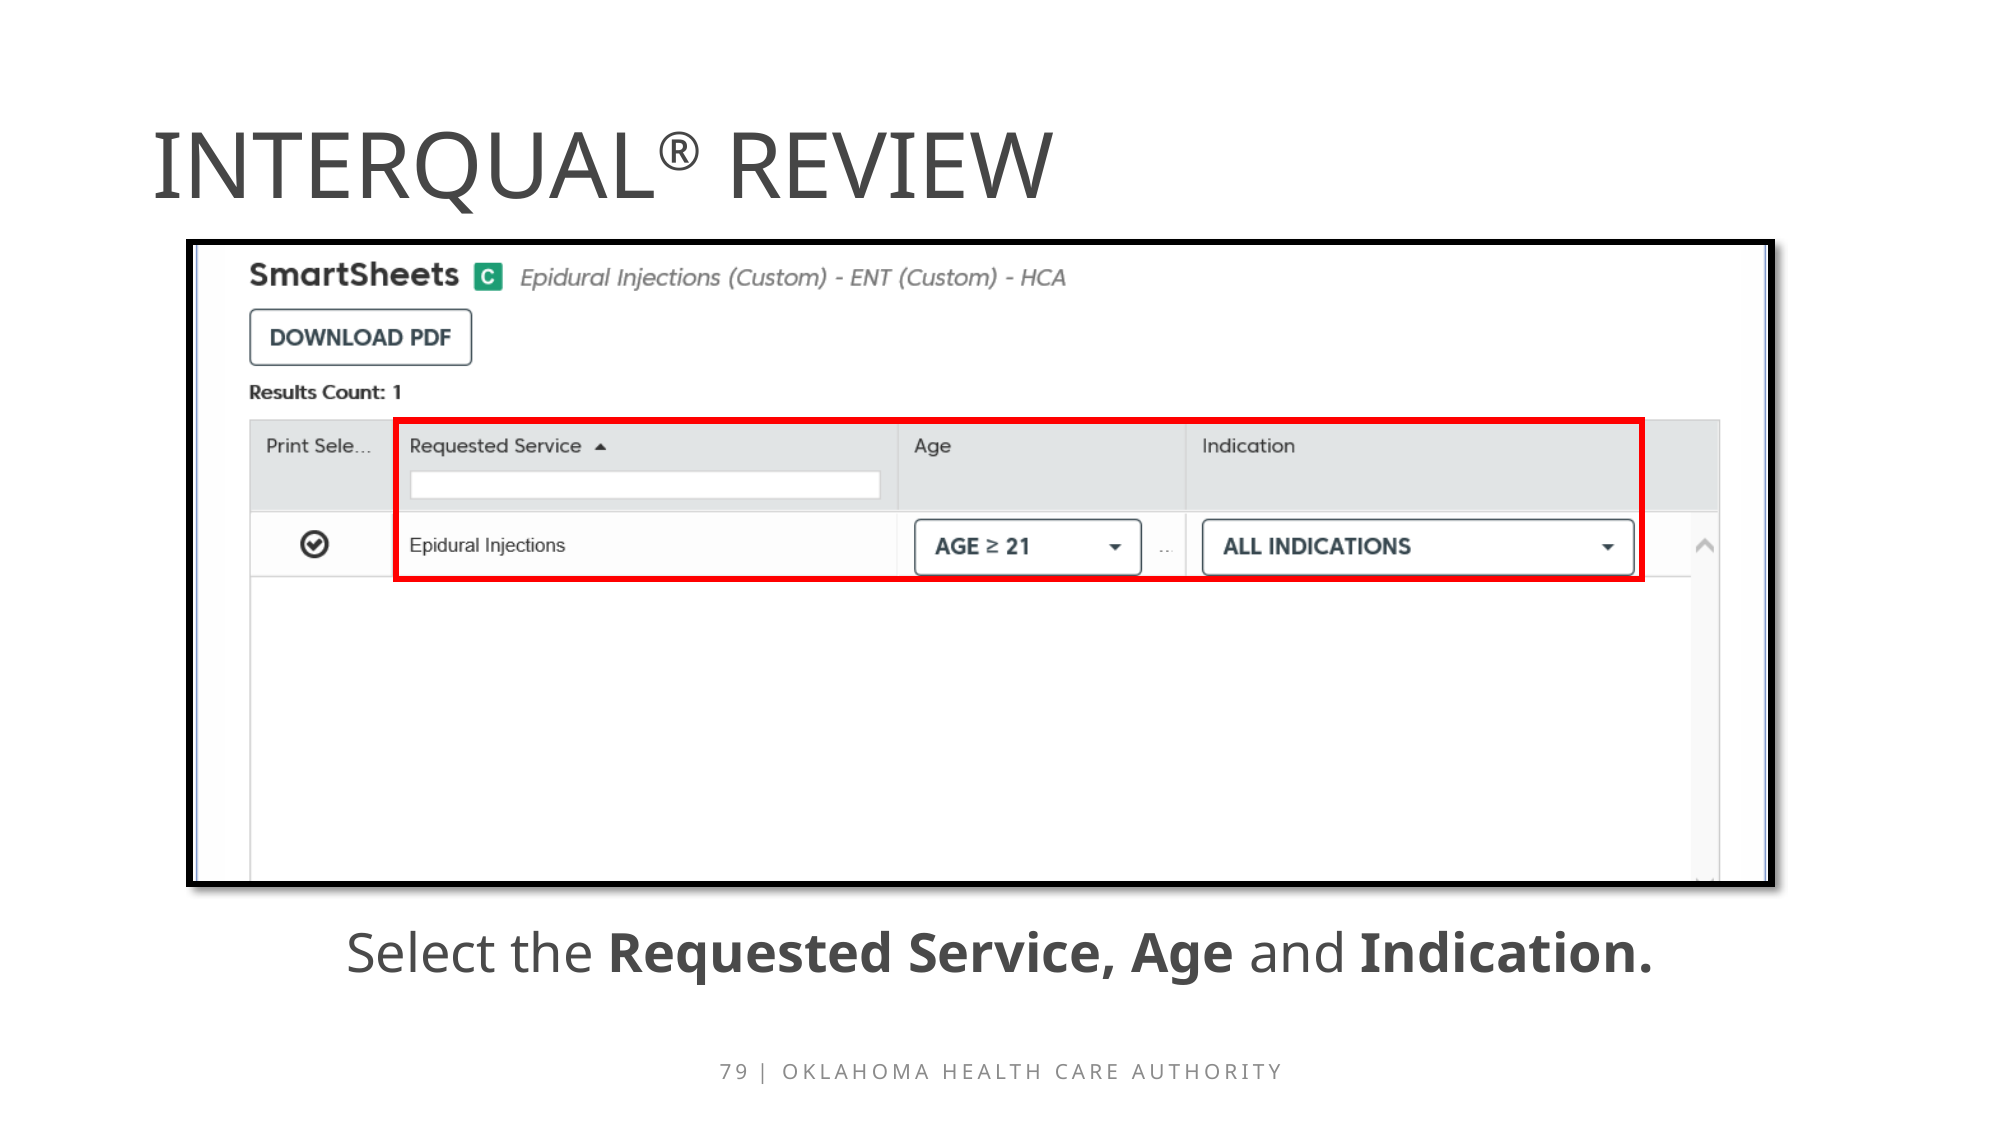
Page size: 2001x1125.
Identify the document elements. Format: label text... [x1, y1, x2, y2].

title InterQual® Review [137, 59, 1863, 278]
picture [192, 245, 1769, 882]
text_box Select the Requested Service, Age and Indication. [212, 911, 1788, 991]
